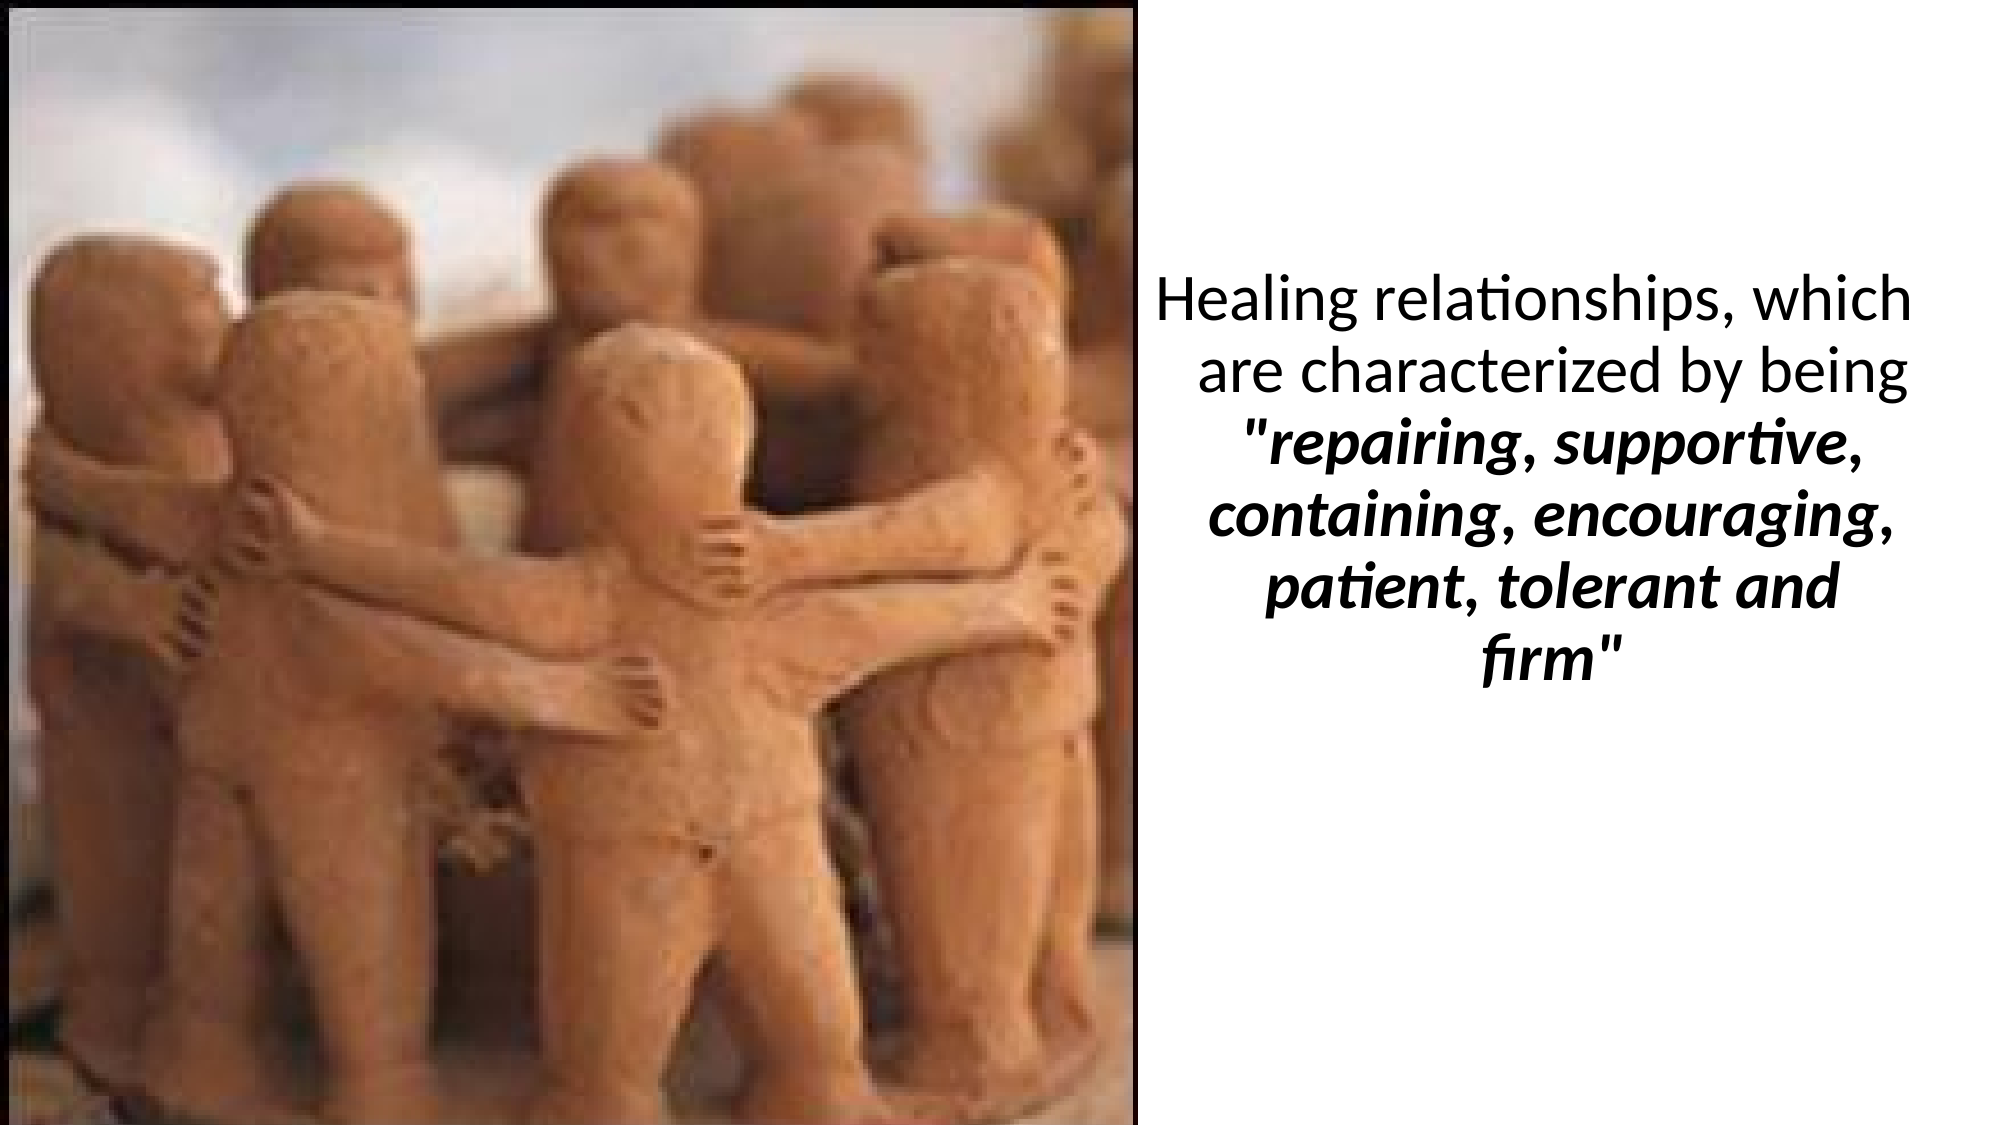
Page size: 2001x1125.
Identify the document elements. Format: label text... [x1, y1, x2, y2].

list Healing relationships, which are characterized by being "repairing, supportive, containing, encouraging, patient, tolerant and firm" [1143, 255, 1932, 870]
text_box [1140, 0, 2000, 1125]
picture [0, 0, 1139, 1125]
